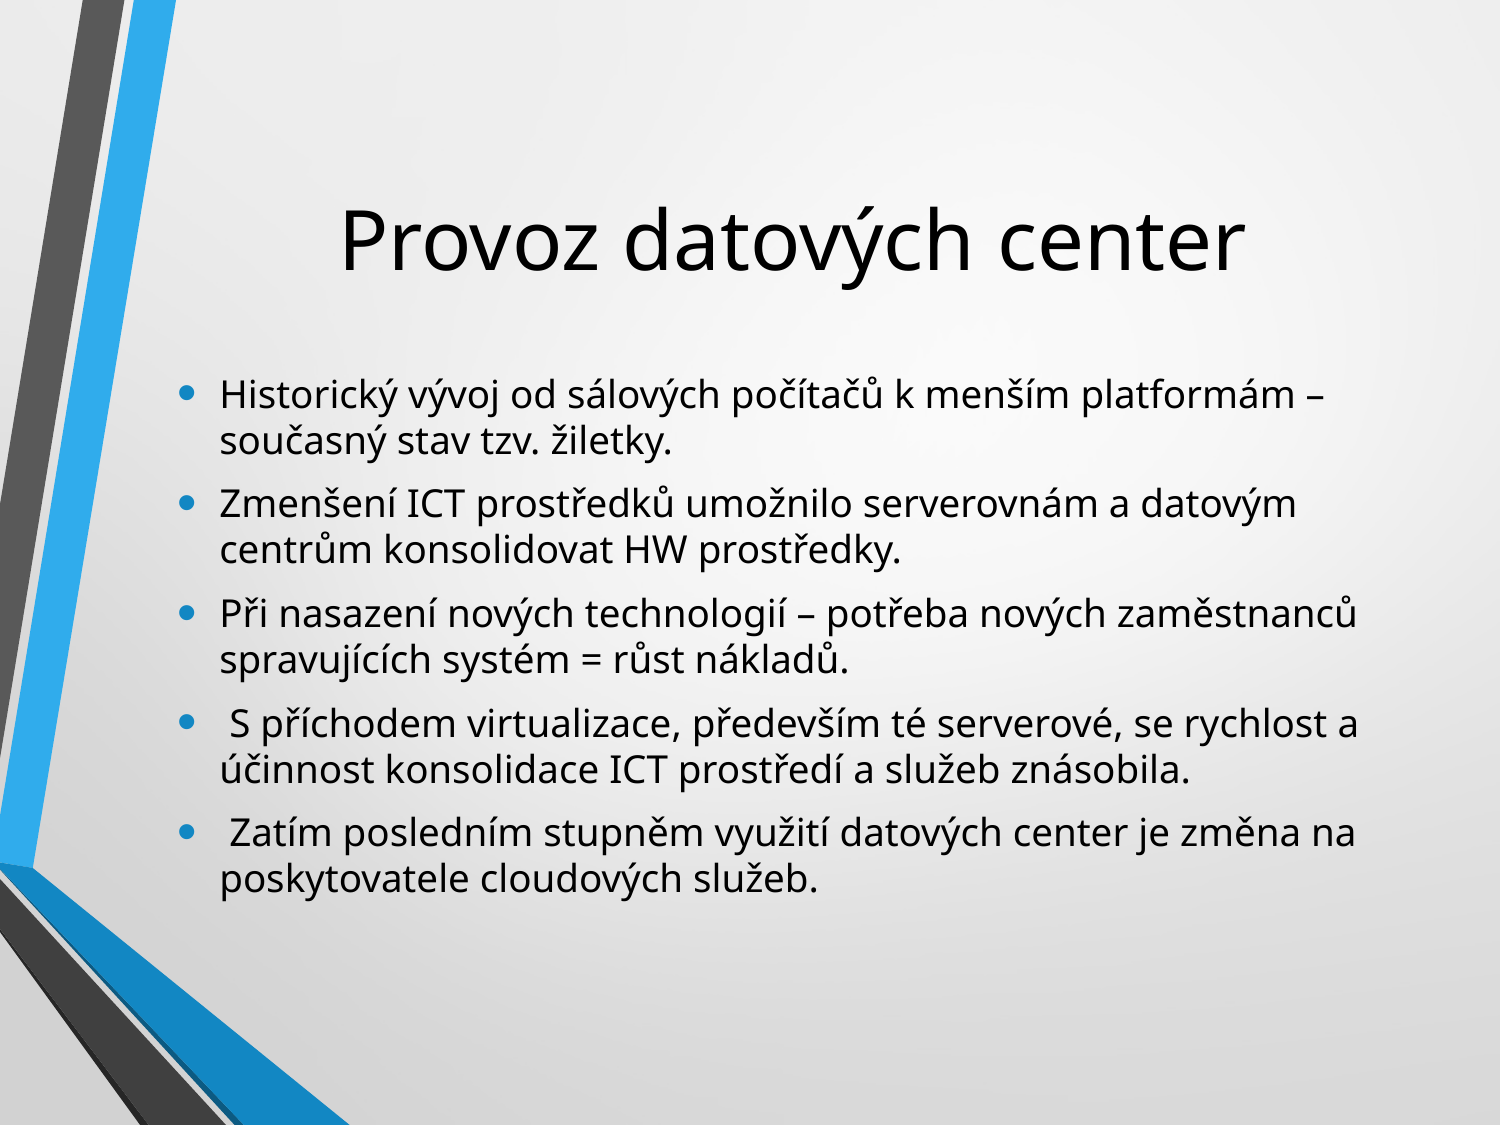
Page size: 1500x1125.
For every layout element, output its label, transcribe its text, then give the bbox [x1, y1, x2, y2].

list Historický vývoj od sálových počítačů k menším platformám – současný stav tzv. žiletky. Zmenšení ICT prostředků umožnilo serverovnám a datovým centrům konsolidovat HW prostředky. Při nasazení nových technologií – potřeba nových zaměstnanců spravujících systém = růst nákladů. S příchodem virtualizace, především té serverové, se rychlost a účinnost konsolidace ICT prostředí a služeb znásobila. Zatím posledním stupněm využití datových center je změna na poskytovatele cloudových služeb. [161, 361, 1426, 909]
title Provoz datových center [161, 75, 1425, 361]
